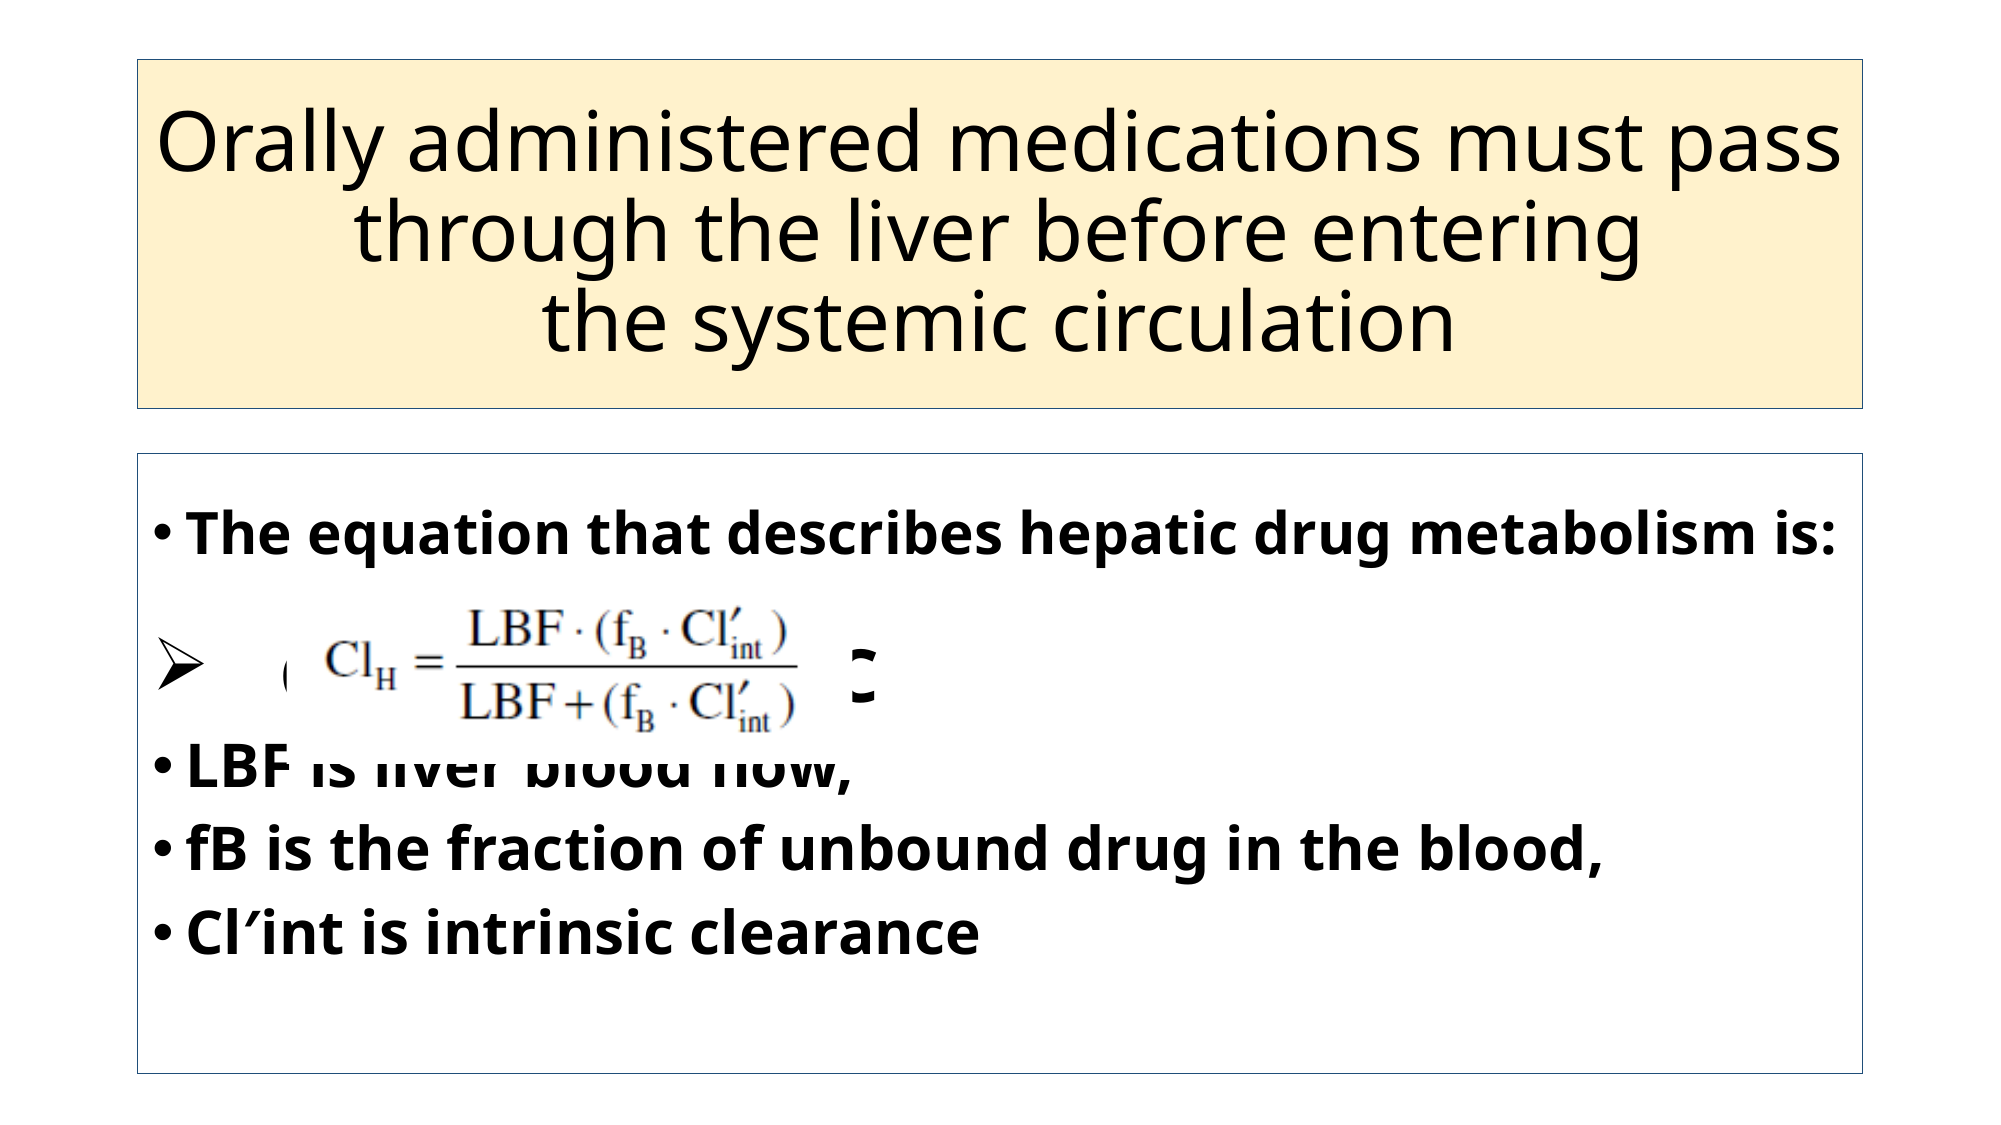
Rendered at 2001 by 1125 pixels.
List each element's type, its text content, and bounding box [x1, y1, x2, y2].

title Orally administered medications must pass through the liver before entering the systemic circulation [137, 59, 1863, 409]
list The equation that describes hepatic drug metabolism is: ClH= [LBF . (FB . C LBF is liver blood flow, fB is the fraction of unbound drug in the blood, Cl′int is intrinsic clearance [137, 453, 1863, 1074]
picture [286, 575, 853, 764]
